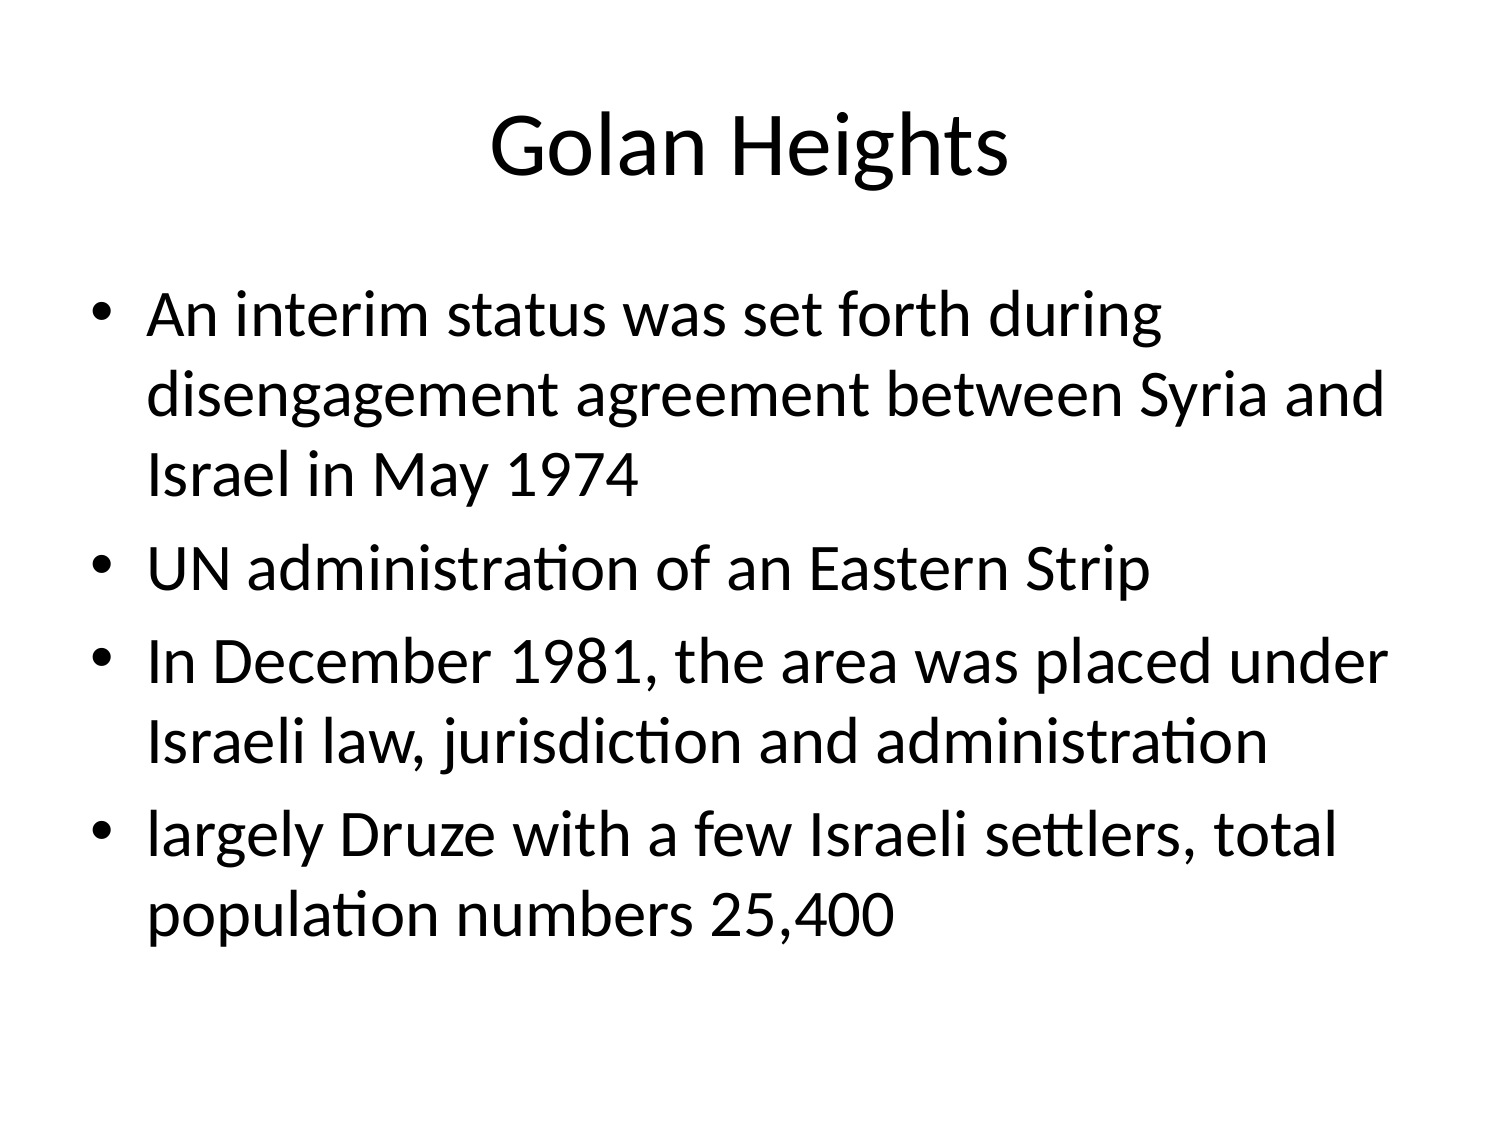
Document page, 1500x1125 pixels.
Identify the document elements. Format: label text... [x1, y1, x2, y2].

list An interim status was set forth during disengagement agreement between Syria and Israel in May 1974 UN administration of an Eastern Strip In December 1981, the area was placed under Israeli law, jurisdiction and administration largely Druze with a few Israeli settlers, total population numbers 25,400 [75, 262, 1500, 1075]
title Golan Heights [75, 45, 1425, 233]
